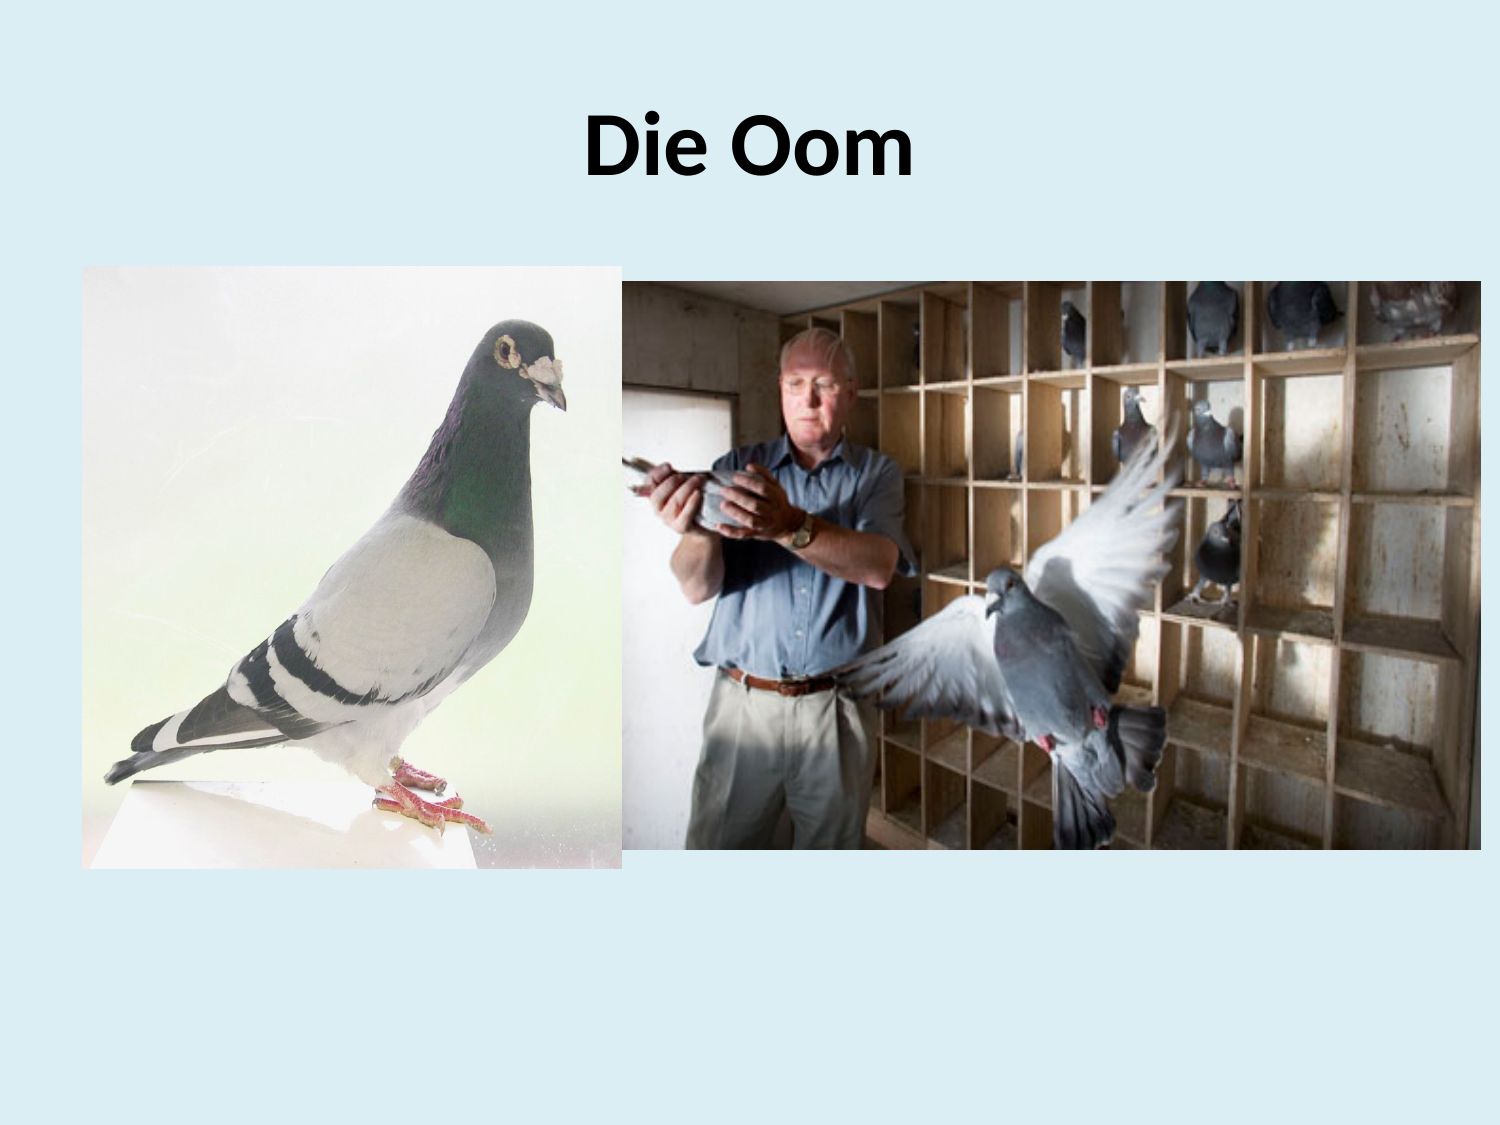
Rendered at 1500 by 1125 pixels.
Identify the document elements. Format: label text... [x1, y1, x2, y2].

title Die Oom [75, 45, 1425, 233]
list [627, 280, 1481, 850]
picture [81, 266, 622, 869]
